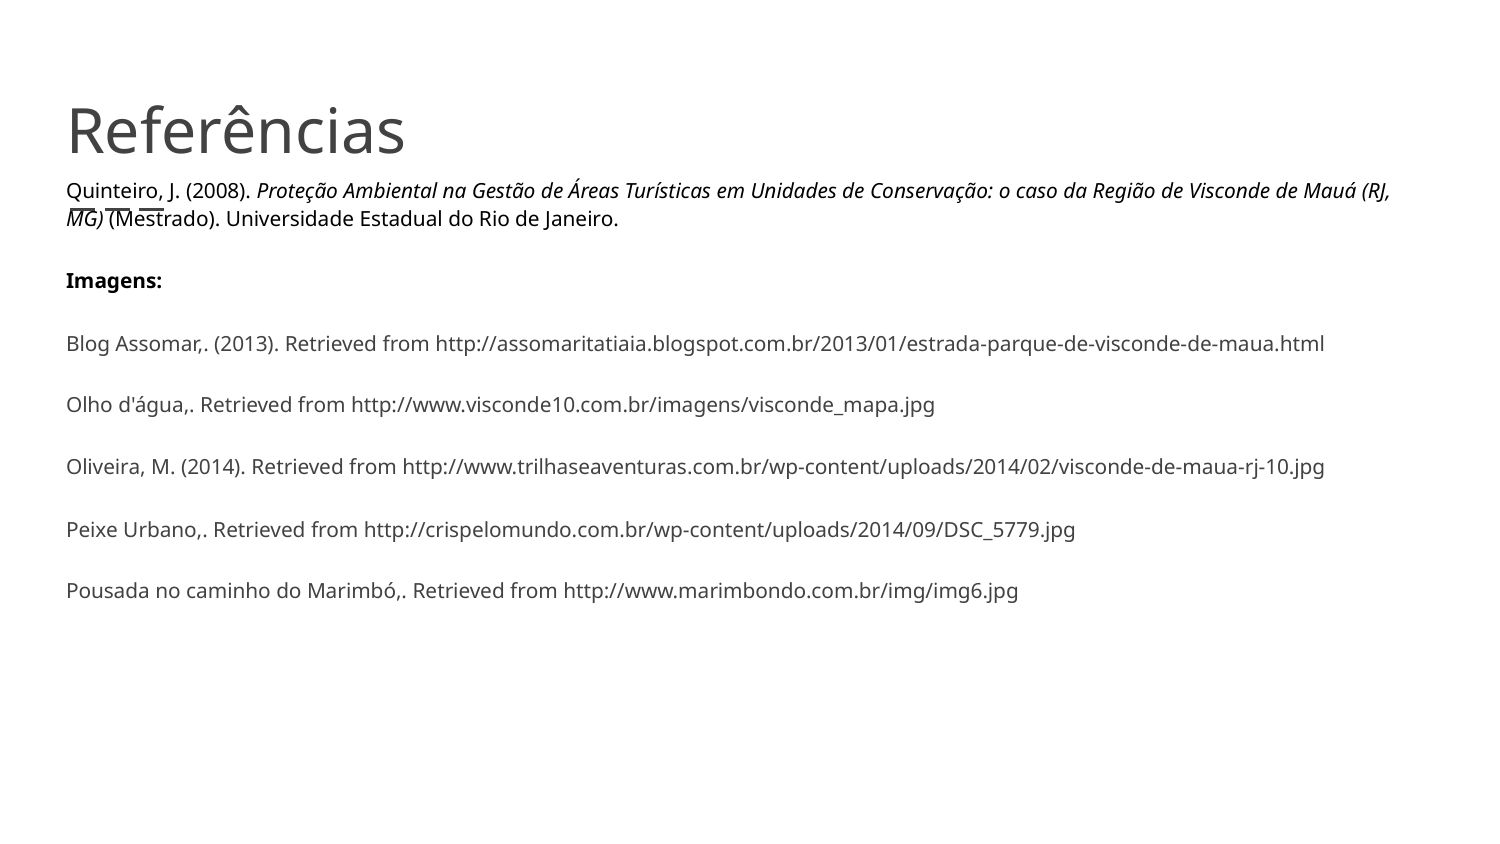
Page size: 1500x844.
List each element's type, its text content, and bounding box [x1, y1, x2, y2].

list Quinteiro, J. (2008). Proteção Ambiental na Gestão de Áreas Turísticas em Unidades de Conservação: o caso da Região de Visconde de Mauá (RJ, MG) (Mestrado). Universidade Estadual do Rio de Janeiro. Imagens: Blog Assomar,. (2013). Retrieved from http://assomaritatiaia.blogspot.com.br/2013/01/estrada-parque-de-visconde-de-maua.html Olho d'água,. Retrieved from http://www.visconde10.com.br/imagens/visconde_mapa.jpg Oliveira, M. (2014). Retrieved from http://www.trilhaseaventuras.com.br/wp-content/uploads/2014/02/visconde-de-maua-rj-10.jpg Peixe Urbano,. Retrieved from http://crispelomundo.com.br/wp-content/uploads/2014/09/DSC_5779.jpg Pousada no caminho do Marimbó,. Retrieved from http://www.marimbondo.com.br/img/img6.jpg [51, 158, 1449, 668]
title Referências [51, 61, 1449, 158]
